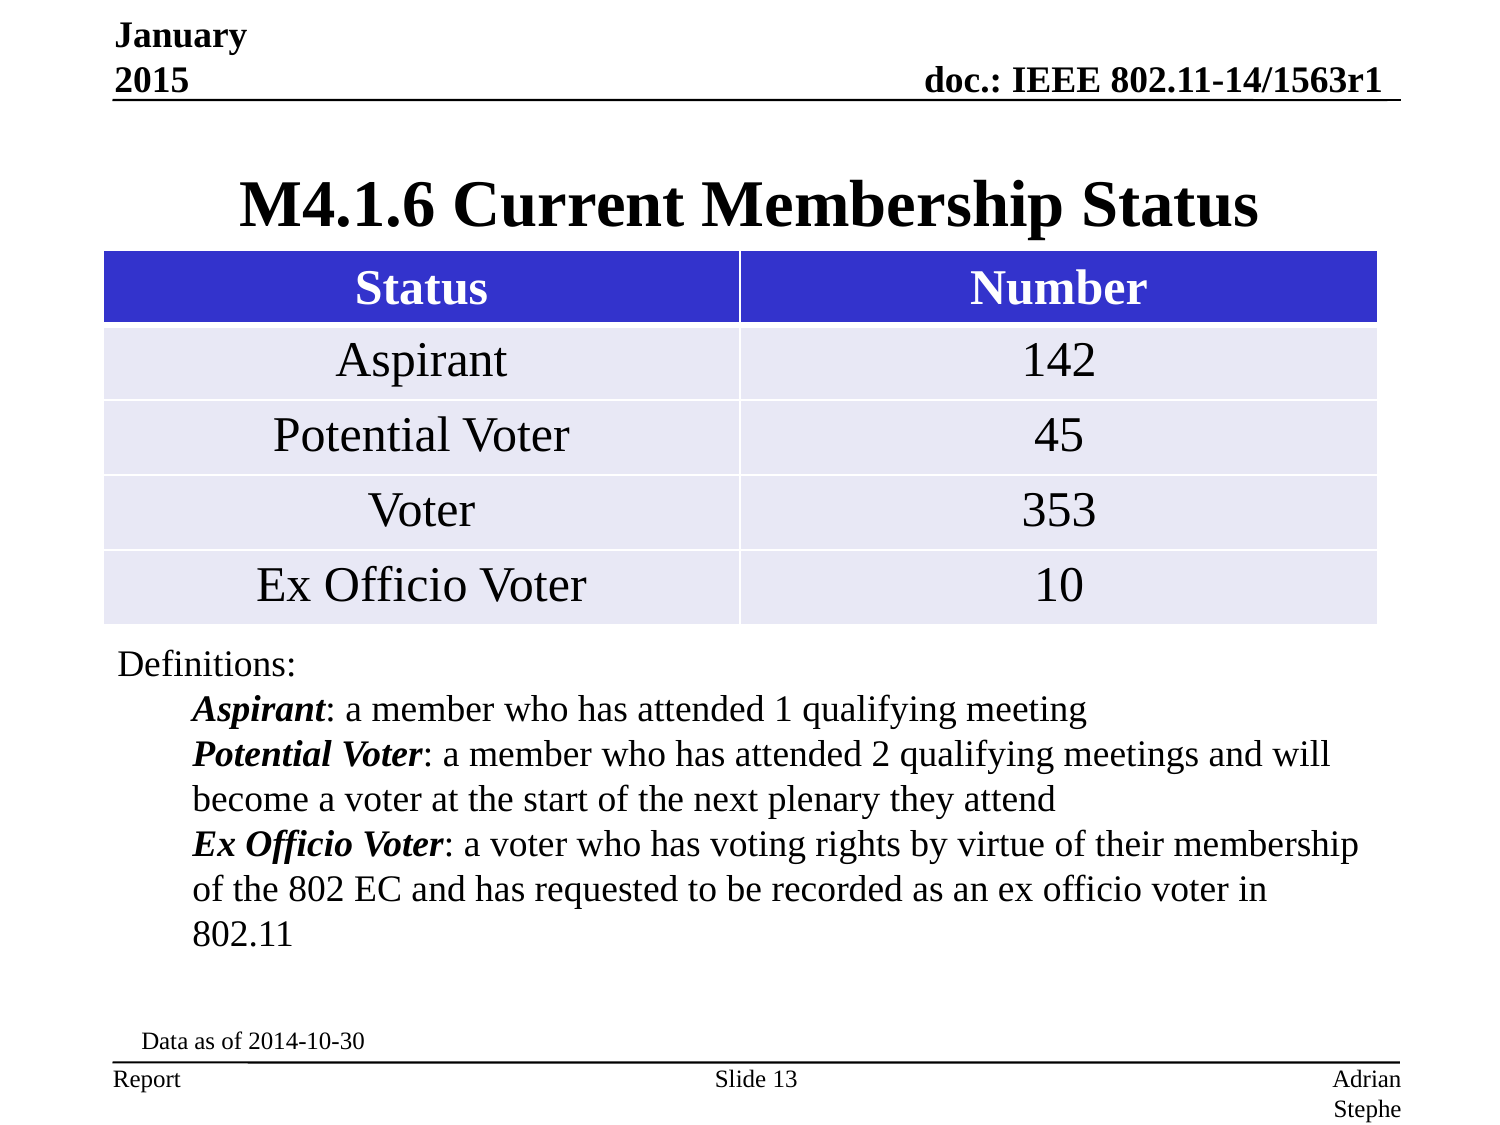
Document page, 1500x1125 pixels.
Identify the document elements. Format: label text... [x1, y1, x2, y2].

table_cell 45 [741, 401, 1377, 474]
table_cell 10 [741, 551, 1377, 624]
text_box Definitions: Aspirant: a member who has attended 1 qualifying meeting Potential Voter: a member who has attended 2 qualifying meetings and will become a voter at the start of the next plenary they attend Ex Officio Voter: a voter who has voting rights by virtue of their membership of the 802 EC and has requested to be recorded as an ex officio voter in 802.11 [102, 631, 1378, 962]
table_header Status [104, 251, 739, 322]
text_box Data as of 2014-10-30 [126, 1016, 1402, 1062]
table_cell Voter [104, 476, 739, 549]
table_cell 142 [741, 328, 1377, 399]
table_cell Potential Voter [104, 401, 739, 474]
table_cell 353 [741, 476, 1377, 549]
slide_number Slide 13 [712, 1061, 800, 1093]
table_cell Ex Officio Voter [104, 551, 739, 624]
table_header Number [741, 251, 1377, 322]
table_cell Aspirant [104, 328, 739, 399]
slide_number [114, 54, 272, 101]
title M4.1.6 Current Membership Status [112, 112, 1388, 288]
footer Adrian Stephens, Intel Corporation [1324, 1062, 1402, 1093]
